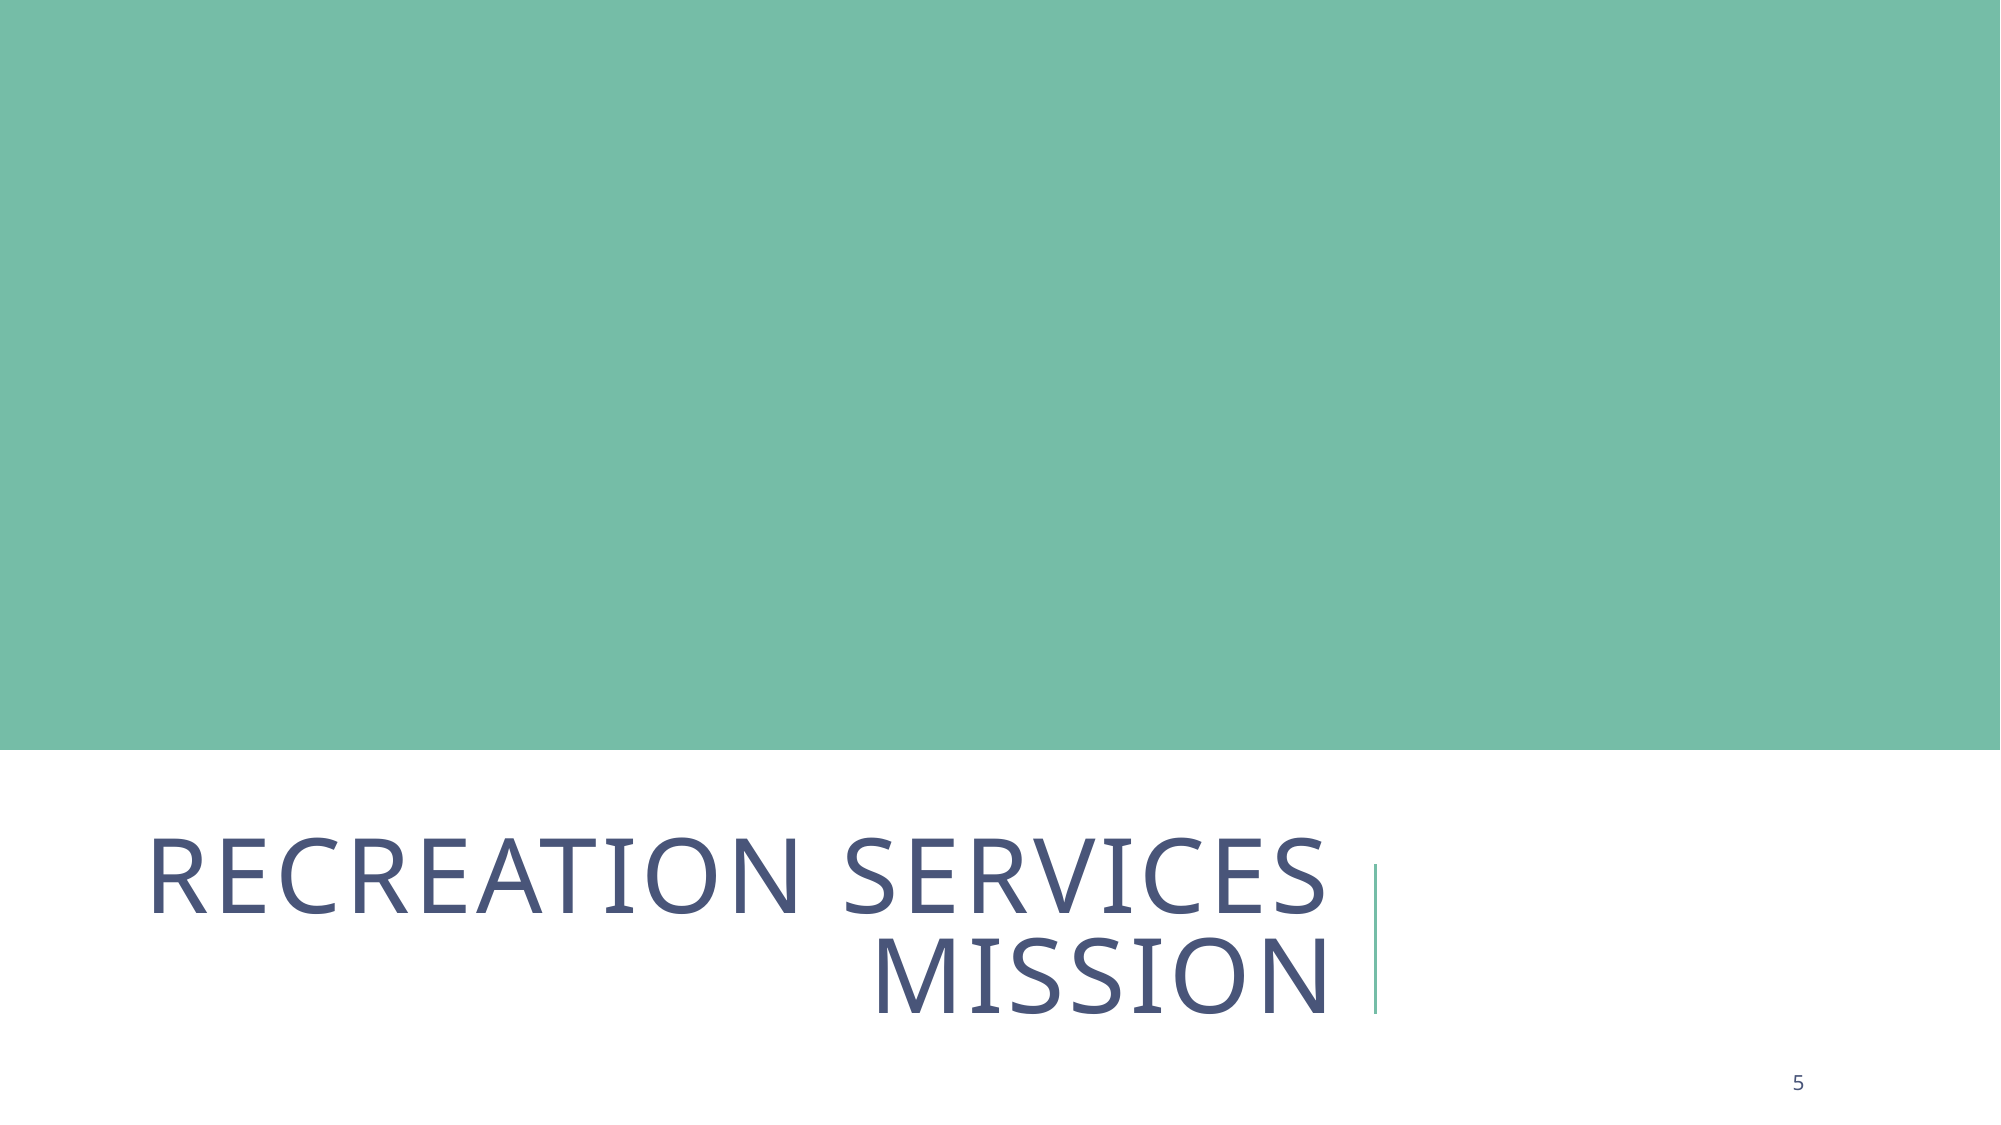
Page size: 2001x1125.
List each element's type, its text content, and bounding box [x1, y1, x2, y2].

slide_number 4 [1777, 1061, 1938, 1107]
title Recreation services mission [75, 813, 1350, 1054]
